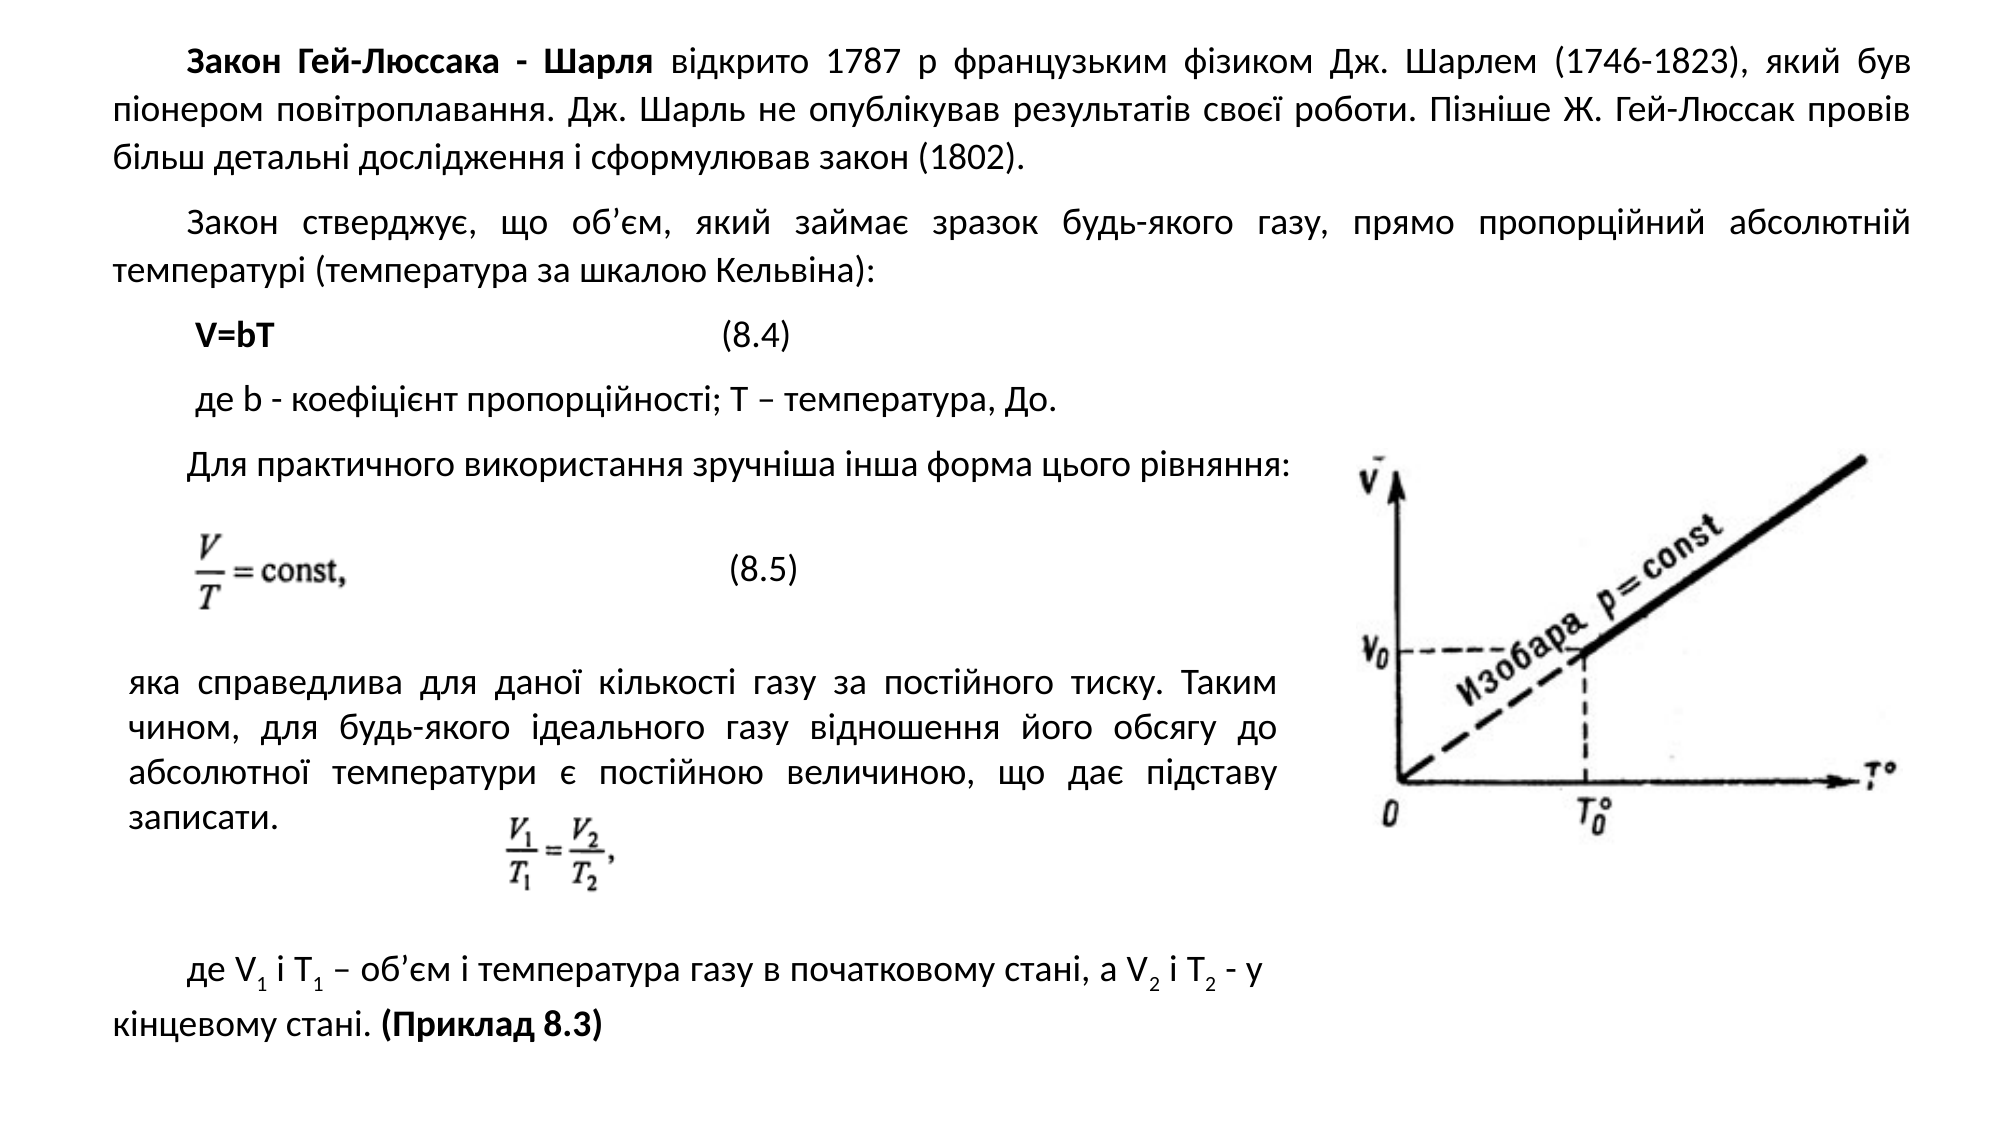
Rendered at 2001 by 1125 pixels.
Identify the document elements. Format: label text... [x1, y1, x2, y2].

picture [495, 804, 626, 901]
text_box (8.5) [640, 533, 1356, 597]
text_box Закон Гей-Люссака - Шарля відкрито 1787 р французьким фізиком Дж. Шарлем (1746-1823), який був піонером повітроплавання. Дж. Шарль не опублікував результатів своєї роботи. Пізніше Ж. Гей-Люссак провів більш детальні дослідження і сформулював закон (1802). Закон стверджує, що об’єм, який займає зразок будь-якого газу, прямо пропорційний абсолютній температурі (температура за шкалою Кельвіна): V=bT (8.4) де b - коефіцієнт пропорційності; Т – температура, До. Для практичного використання зручніша інша форма цього рівняння: [97, 25, 1928, 492]
text_box яка справедлива для даної кількості газу за постійного тиску. Таким чином, для будь-якого ідеального газу відношення його обсягу до абсолютної температури є постійною величиною, що дає підставу записати. [113, 649, 1294, 845]
picture [179, 520, 363, 624]
picture [1356, 448, 1903, 847]
text_box де V1 і Т1 – об’єм і температура газу в початковому стані, а V2 і Т2 - у кінцевому стані. (Приклад 8.3) [97, 933, 1278, 1051]
